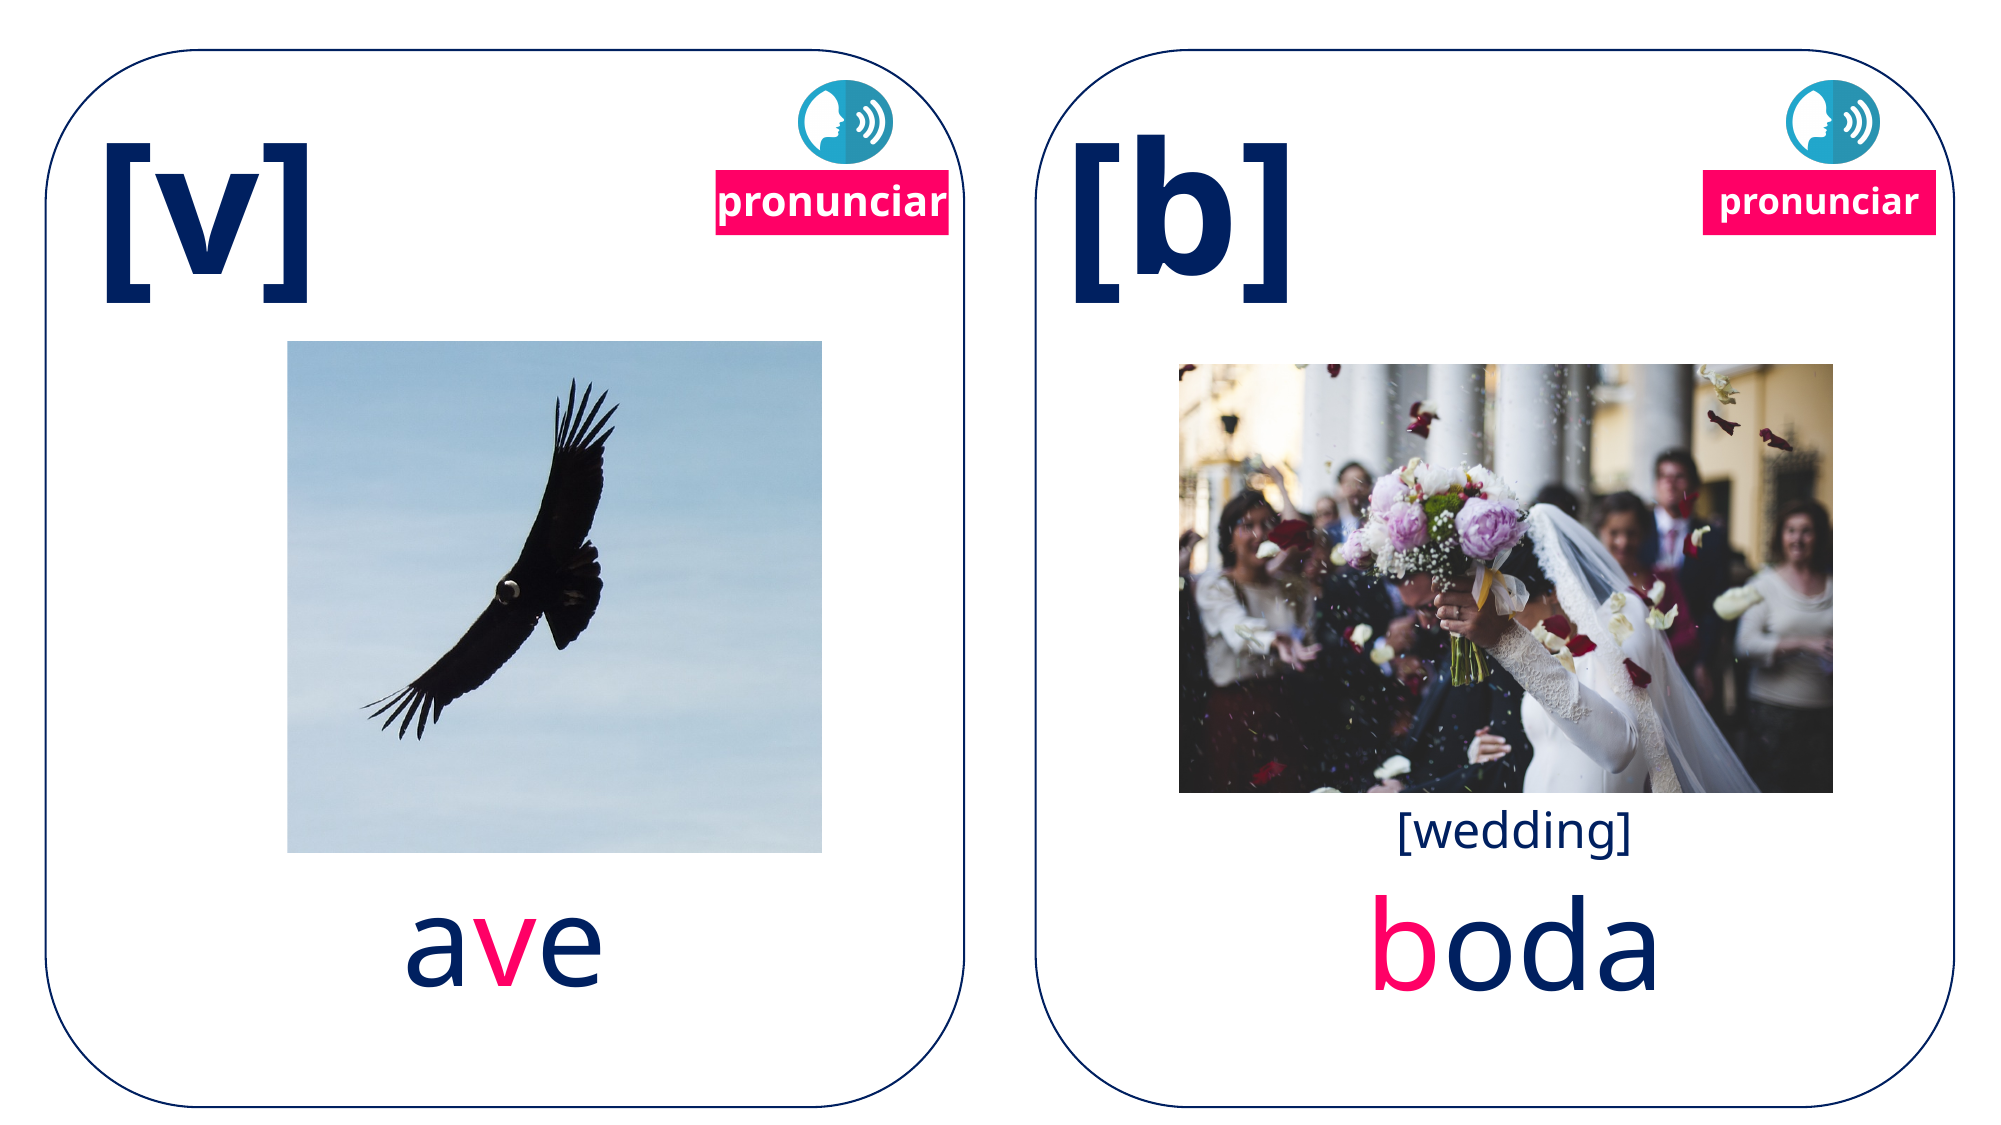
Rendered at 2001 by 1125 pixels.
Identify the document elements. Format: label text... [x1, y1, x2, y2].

text_box ave [160, 854, 850, 1019]
picture [287, 341, 822, 853]
text_box pronunciar [715, 170, 949, 236]
text_box [44, 48, 966, 1109]
text_box [1034, 48, 1956, 1109]
text_box [v] [80, 83, 100, 103]
text_box [wedding] [1291, 793, 1739, 866]
picture [798, 80, 893, 165]
text_box boda [1170, 857, 1860, 1023]
picture [1786, 80, 1880, 165]
text_box [b] [1048, 83, 1583, 387]
picture [1179, 364, 1833, 793]
